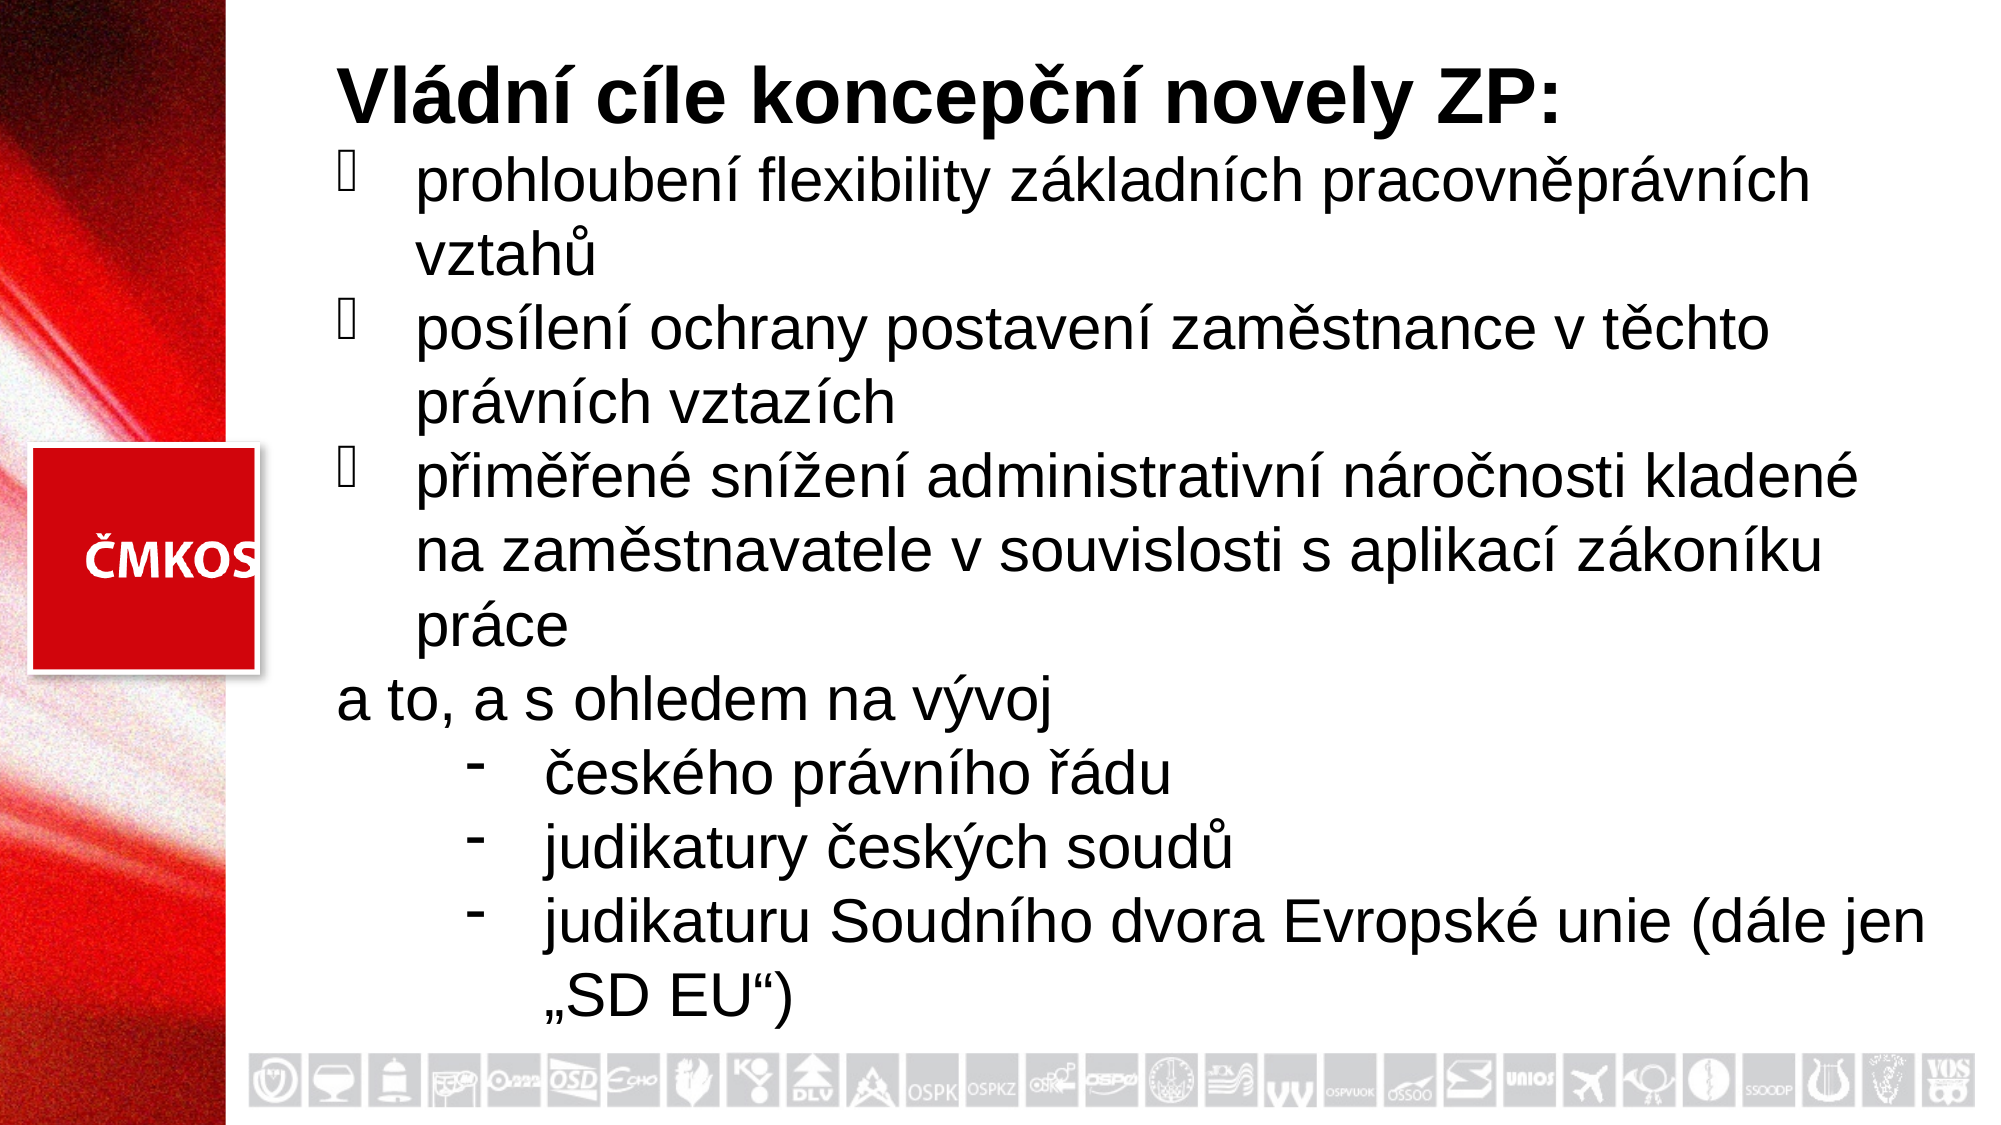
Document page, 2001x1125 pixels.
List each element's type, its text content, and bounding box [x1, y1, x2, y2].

text_box Vládní cíle koncepční novely ZP: prohloubení flexibility základních pracovněprávních vztahů posílení ochrany postavení zaměstnance v těchto právních vztazích přiměřené snížení administrativní náročnosti kladené na zaměstnavatele v souvislosti s aplikací zákoníku práce a to, a s ohledem na vývoj českého právního řádu judikatury českých soudů judikaturu Soudního dvora Evropské unie (dále jen „SD EU“) [321, 0, 1945, 1037]
picture [0, 0, 276, 1125]
picture [248, 1052, 1975, 1110]
